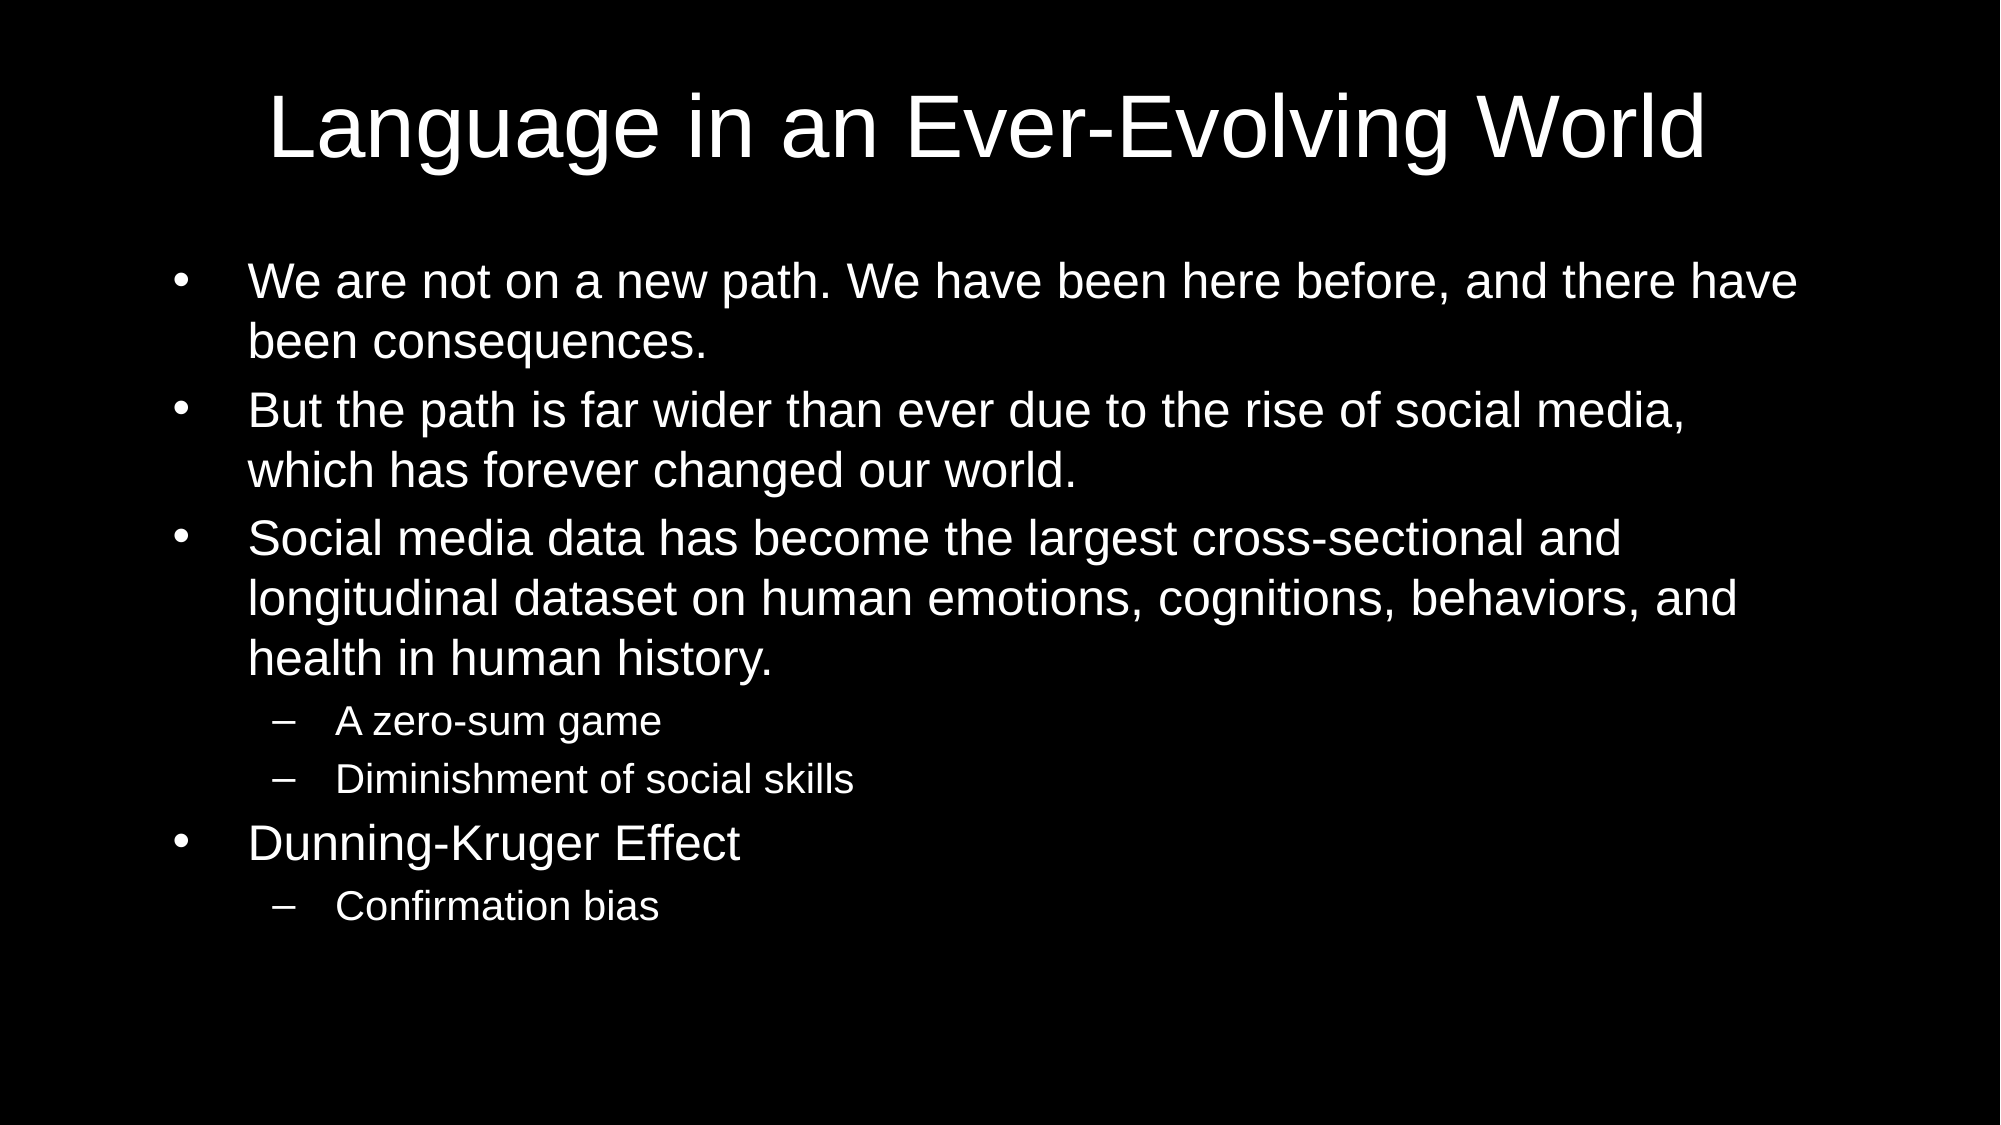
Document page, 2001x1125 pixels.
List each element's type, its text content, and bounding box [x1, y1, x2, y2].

list We are not on a new path. We have been here before, and there have been consequences. But the path is far wider than ever due to the rise of social media, which has forever changed our world. Social media data has become the largest cross-sectional and longitudinal dataset on human emotions, cognitions, behaviors, and health in human history. A zero-sum game Diminishment of social skills Dunning-Kruger Effect Confirmation bias [157, 241, 1838, 1006]
title Language in an Ever-Evolving World [171, 24, 1806, 219]
